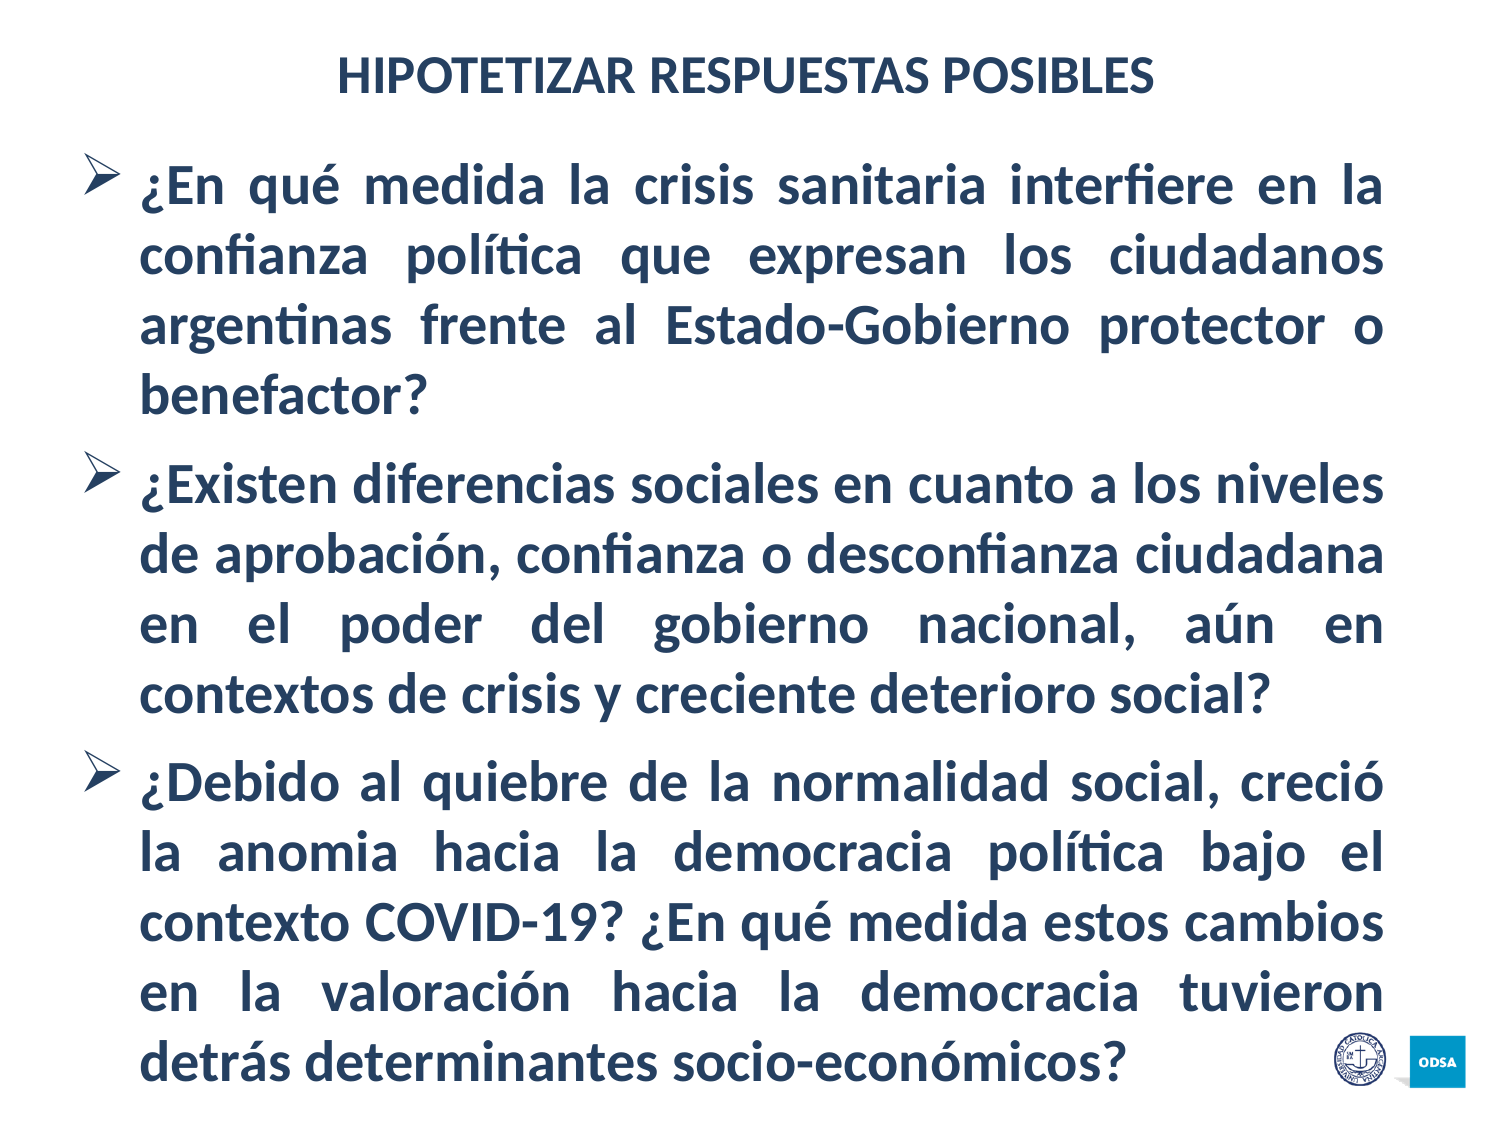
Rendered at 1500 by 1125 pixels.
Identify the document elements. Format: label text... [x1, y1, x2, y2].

picture [1317, 1022, 1488, 1097]
text_box HIPOTETIZAR RESPUESTAS POSIBLES [76, 30, 1418, 112]
list ¿En qué medida la crisis sanitaria interfiere en la confianza política que expresan los ciudadanos argentinas frente al Estado-Gobierno protector o benefactor? ¿Existen diferencias sociales en cuanto a los niveles de aprobación, confianza o desconfianza ciudadana en el poder del gobierno nacional, aún en contextos de crisis y creciente deterioro social? ¿Debido al quiebre de la normalidad social, creció la anomia hacia la democracia política bajo el contexto COVID-19? ¿En qué medida estos cambios en la valoración hacia la democracia tuvieron detrás determinantes socio-económicos? [61, 137, 1403, 1094]
